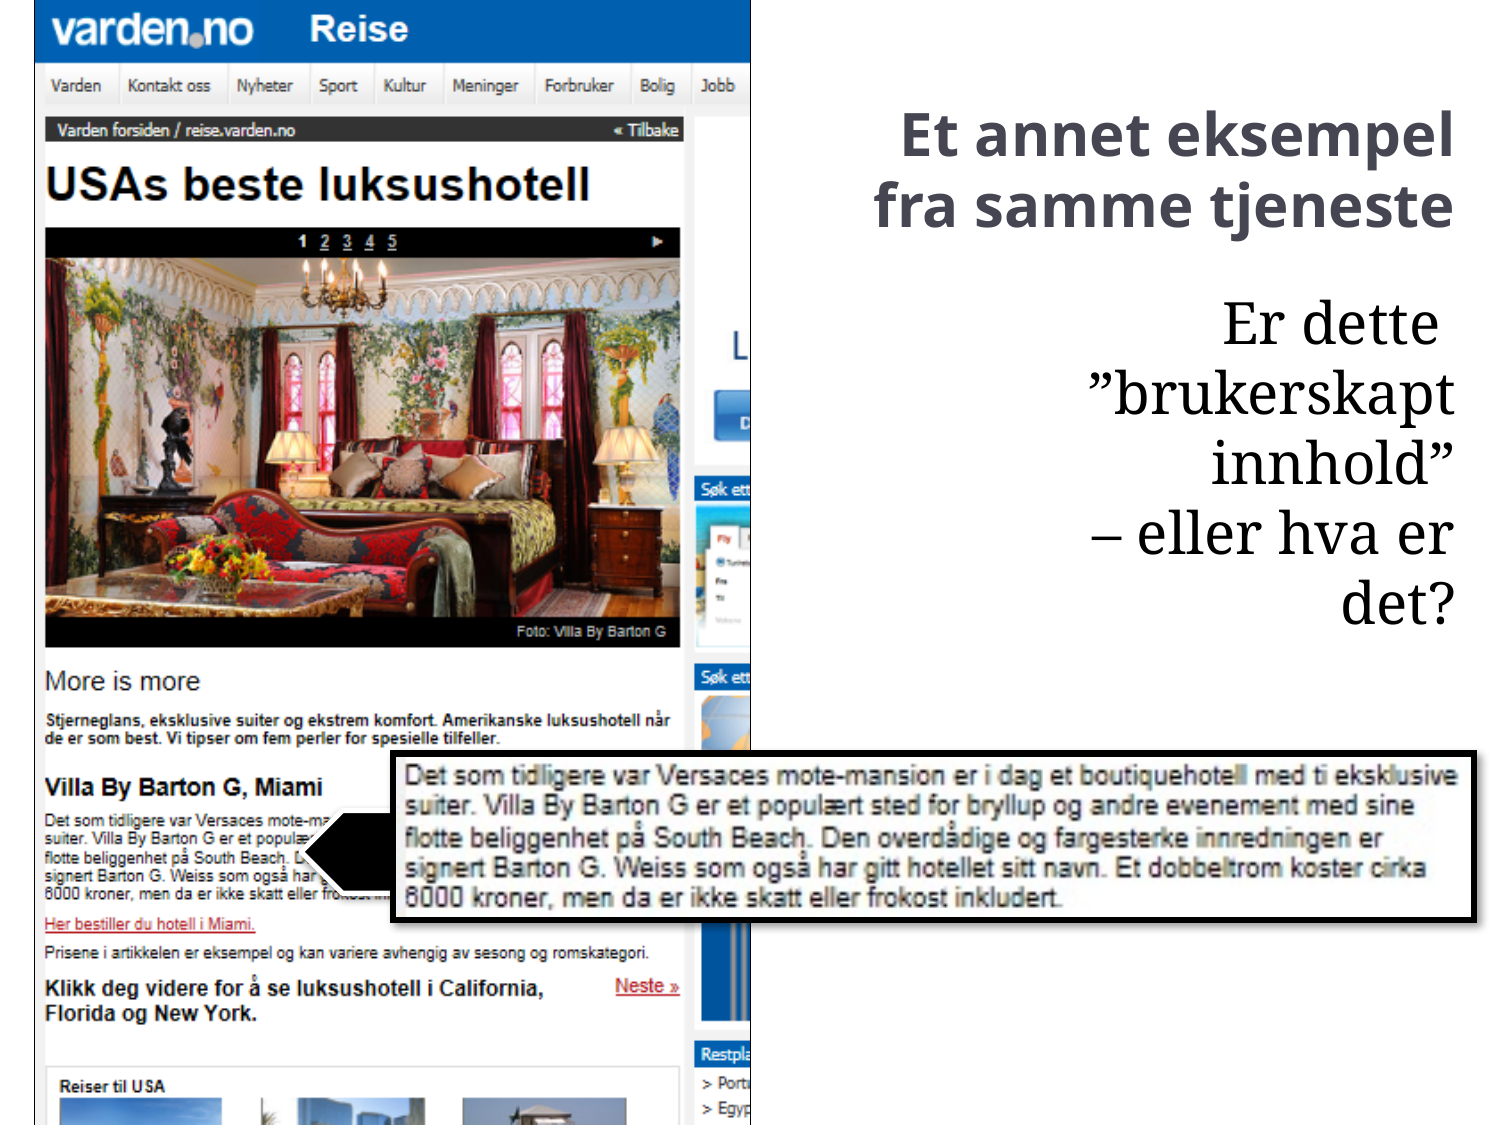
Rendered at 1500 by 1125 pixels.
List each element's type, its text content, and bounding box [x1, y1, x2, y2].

text_box Er dette ”brukerskapt innhold” – eller hva er det? [938, 278, 1471, 644]
title Et annet eksempel fra samme tjeneste [761, 45, 1471, 291]
picture [34, 0, 1471, 1125]
